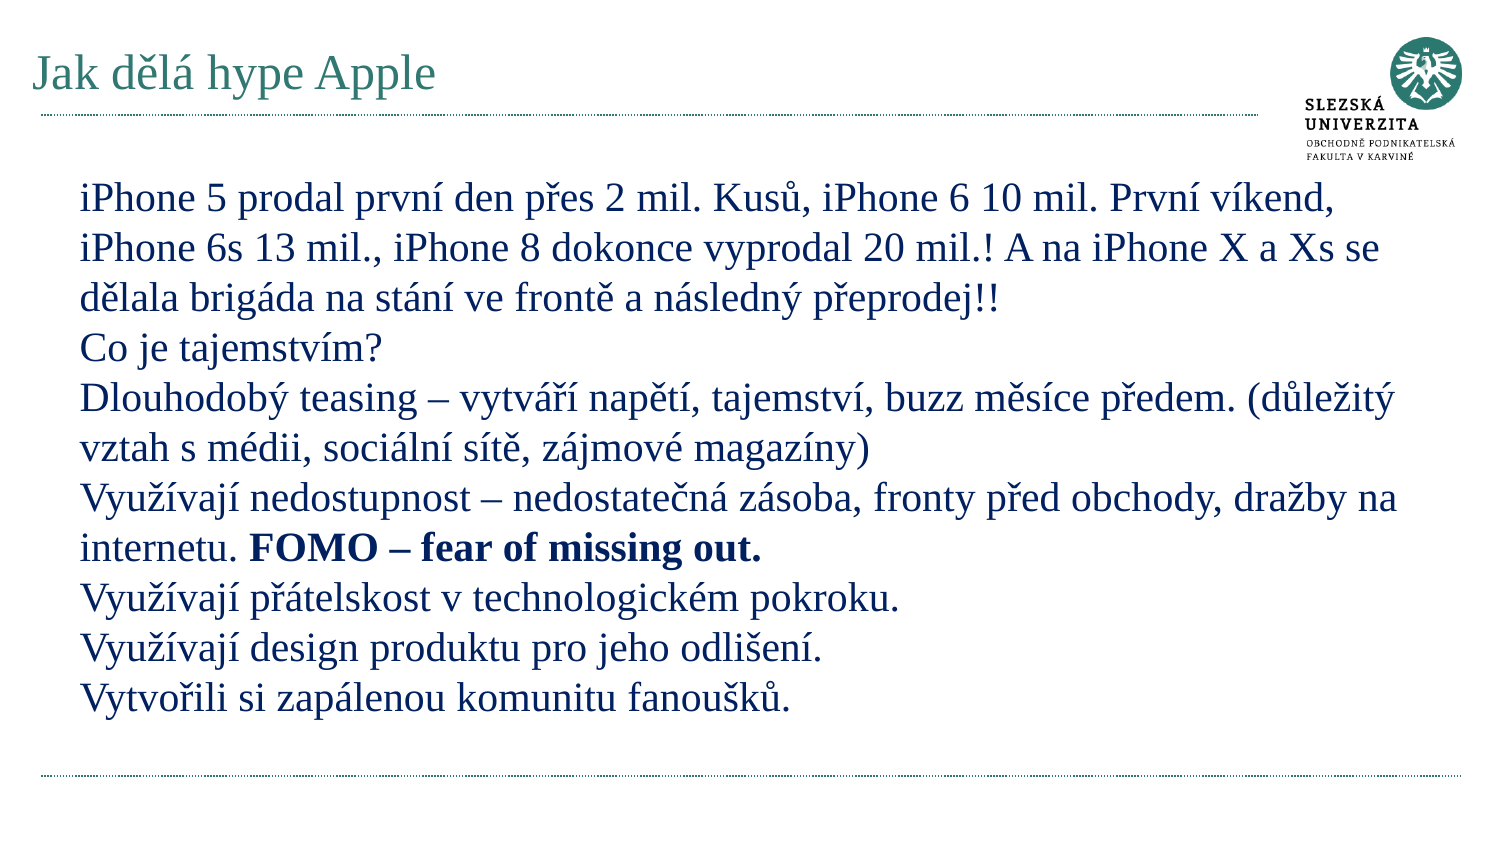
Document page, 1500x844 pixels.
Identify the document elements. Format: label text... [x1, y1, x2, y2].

picture [1305, 37, 1462, 160]
title Jak dělá hype Apple [17, 32, 1353, 116]
list iPhone 5 prodal první den přes 2 mil. Kusů, iPhone 6 10 mil. První víkend, iPhone 6s 13 mil., iPhone 8 dokonce vyprodal 20 mil.! A na iPhone X a Xs se dělala brigáda na stání ve frontě a následný přeprodej!! Co je tajemstvím? Dlouhodobý teasing – vytváří napětí, tajemství, buzz měsíce předem. (důležitý vztah s médii, sociální sítě, zájmové magazíny) Využívají nedostupnost – nedostatečná zásoba, fronty před obchody, dražby na internetu. FOMO – fear of missing out. Využívají přátelskost v technologickém pokroku. Využívají design produktu pro jeho odlišení. Vytvořili si zapálenou komunitu fanoušků. [64, 161, 1424, 659]
